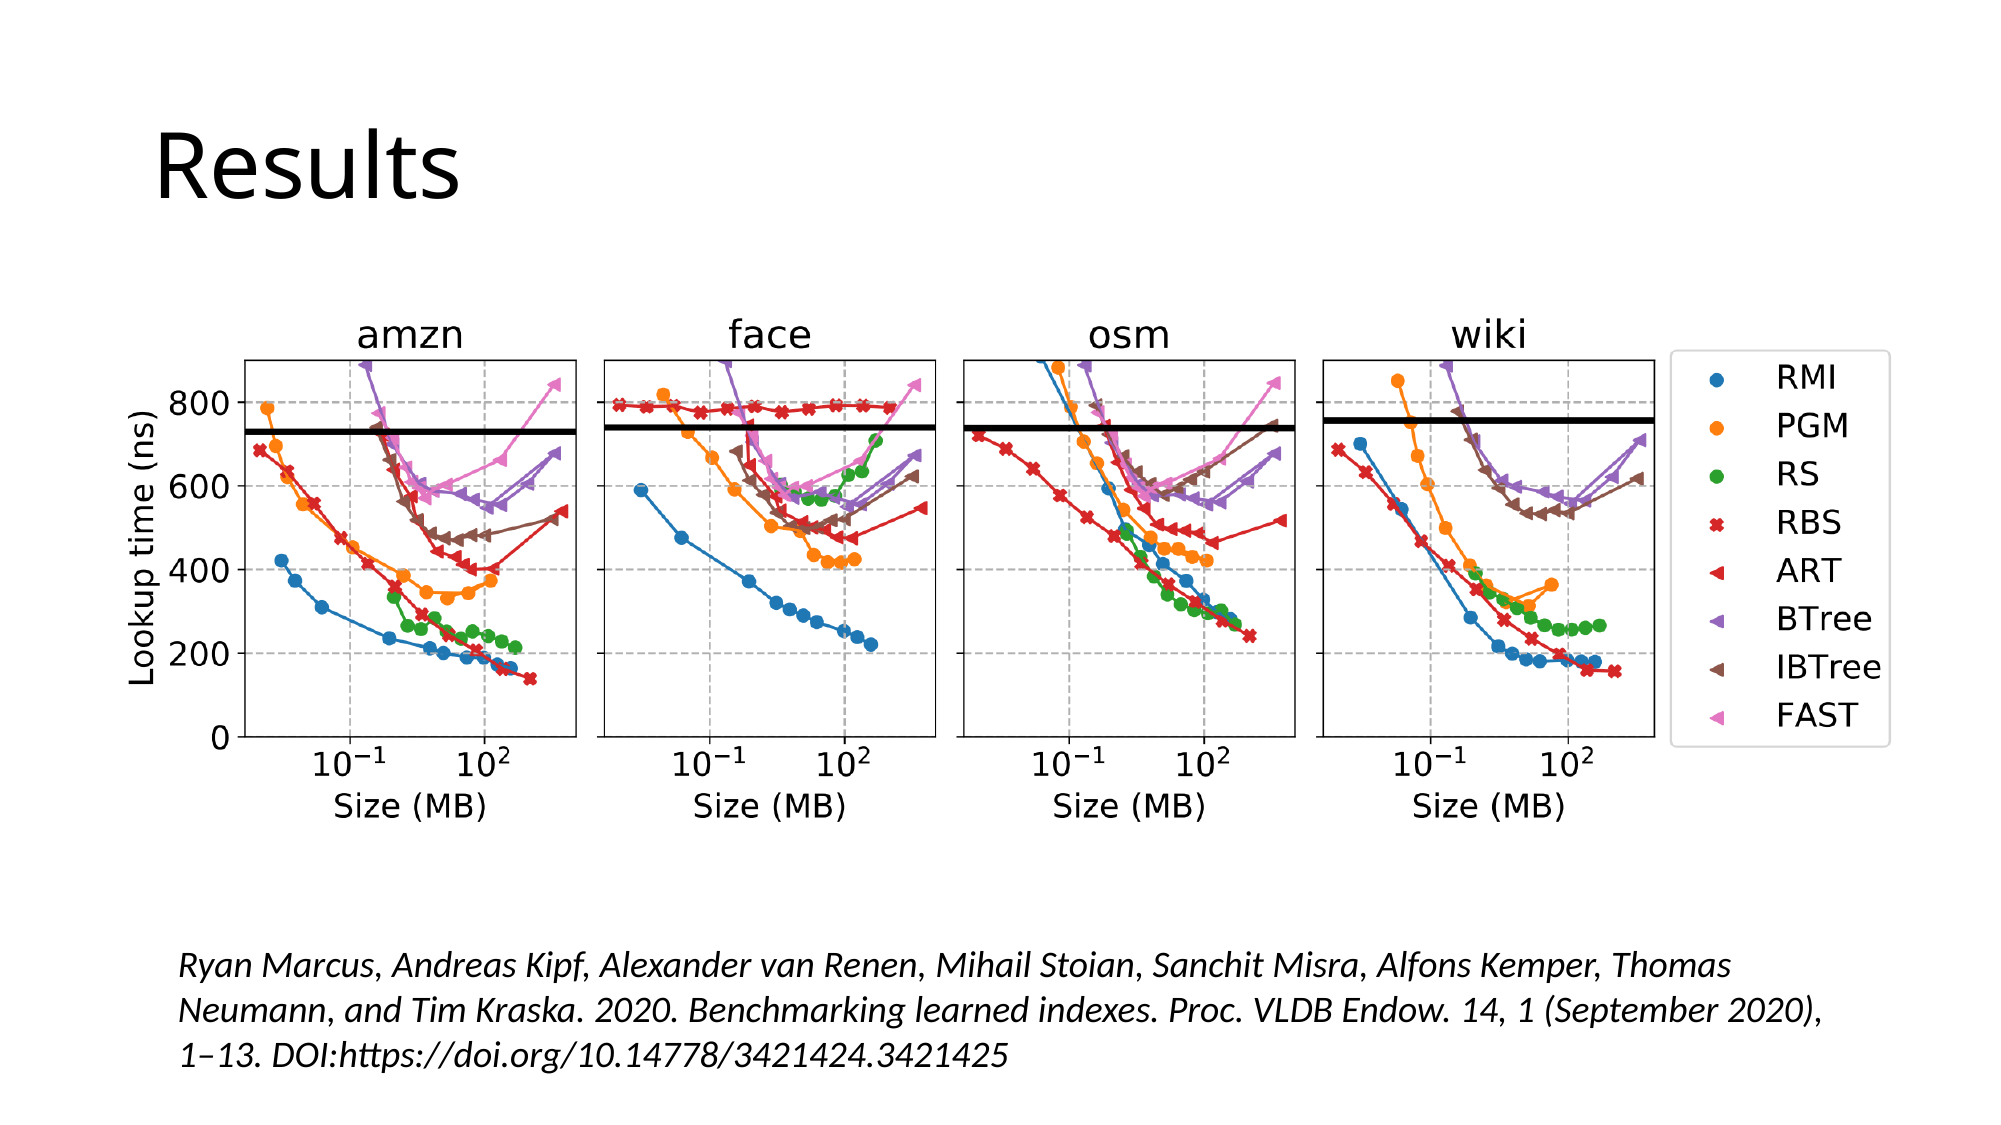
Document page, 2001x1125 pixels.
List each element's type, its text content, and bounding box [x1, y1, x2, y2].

title Results [137, 59, 1863, 226]
text_box Ryan Marcus, Andreas Kipf, Alexander van Renen, Mihail Stoian, Sanchit Misra, Alfons Kemper, Thomas Neumann, and Tim Kraska. 2020. Benchmarking learned indexes. Proc. VLDB Endow. 14, 1 (September 2020), 1–13. DOI:https://doi.org/10.14778/3421424.3421425 [162, 933, 1863, 1125]
picture [24, 226, 1984, 855]
